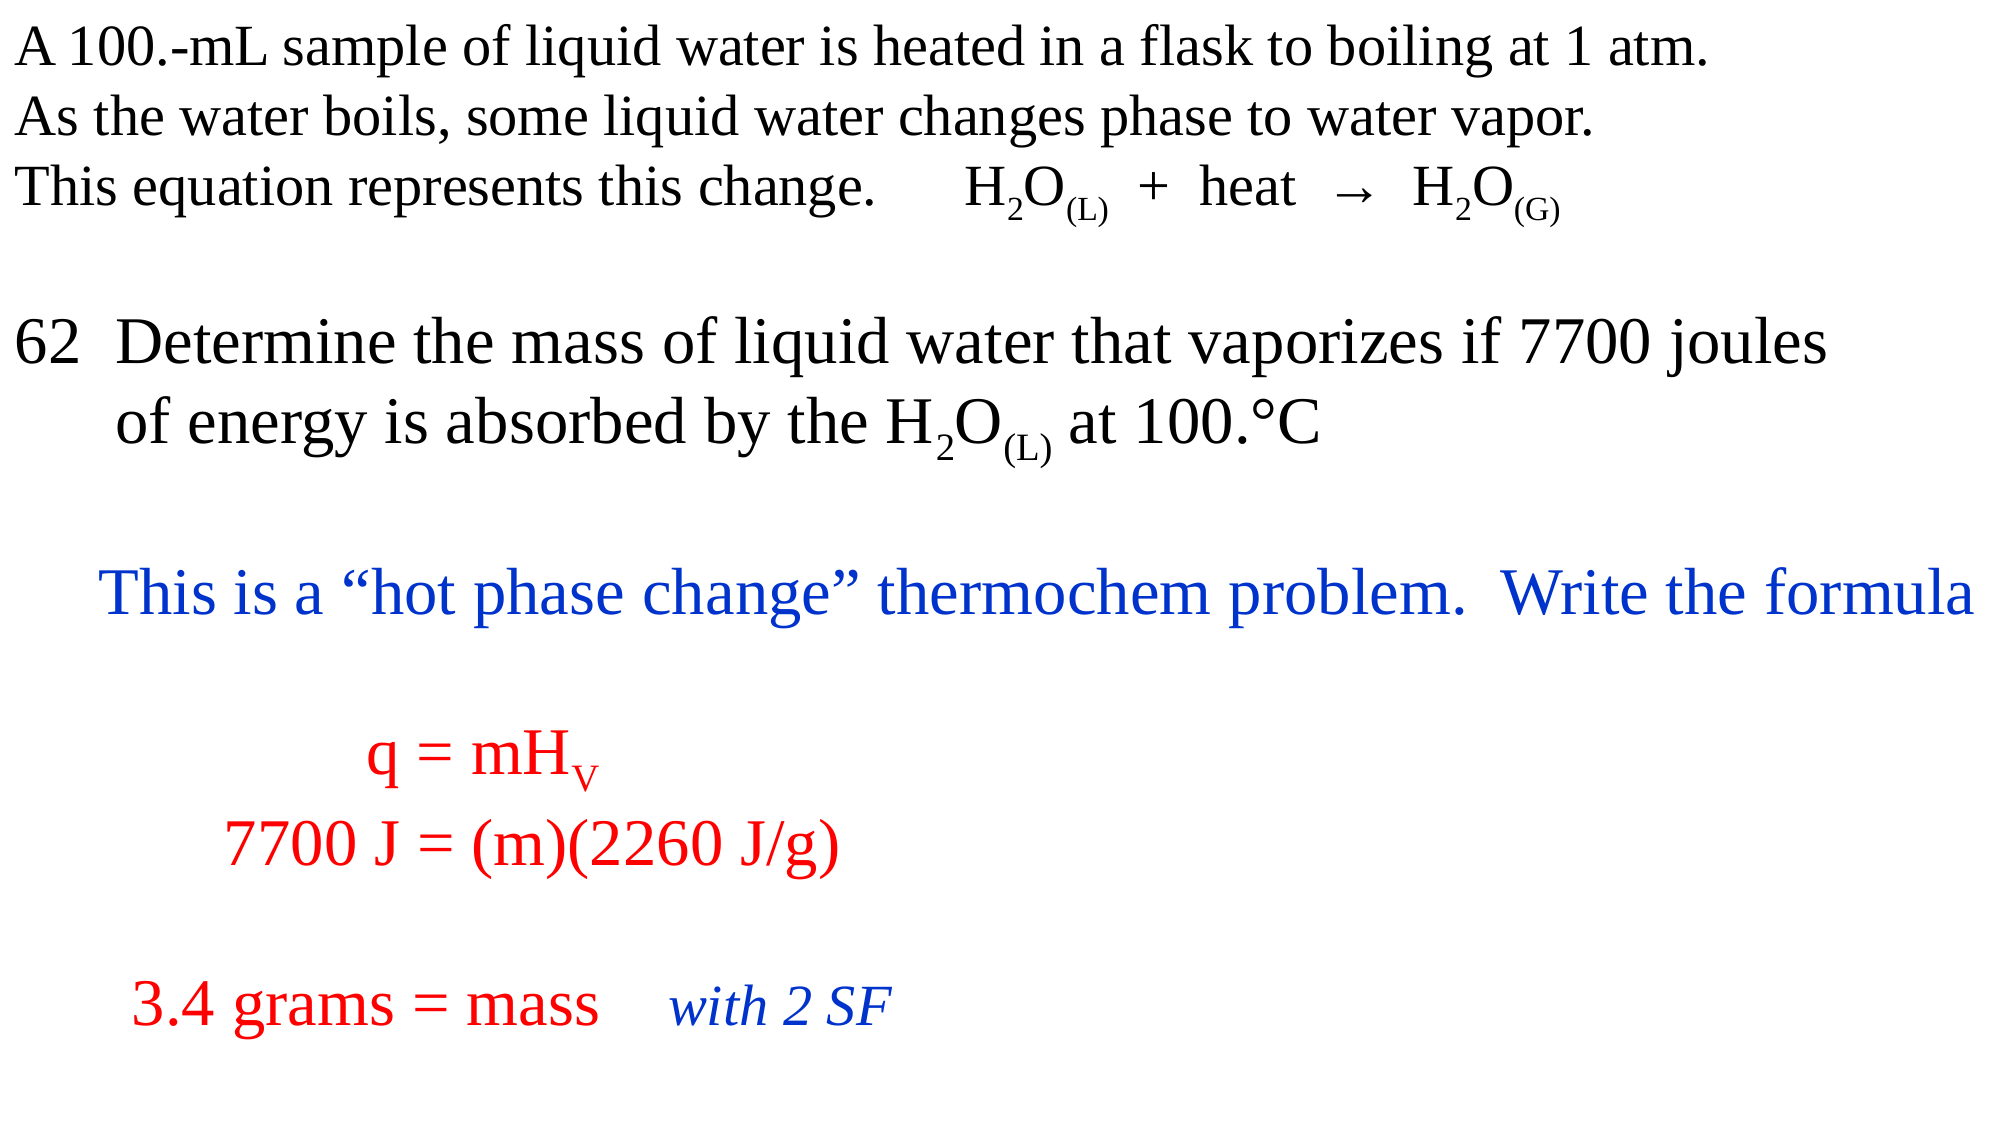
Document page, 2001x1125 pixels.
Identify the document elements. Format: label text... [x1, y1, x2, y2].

text_box A 100.-mL sample of liquid water is heated in a flask to boiling at 1 atm. As the water boils, some liquid water changes phase to water vapor. This equation represents this change. H2O(L) + heat → H2O(G) 62 Determine the mass of liquid water that vaporizes if 7700 joules of energy is absorbed by the H2O(L) at 100.°C This is a “hot phase change” thermochem problem. Write the formula q = mHV 7700 J = (m)(2260 J/g) 3.4 grams = mass with 2 SF [0, 0, 2000, 1125]
